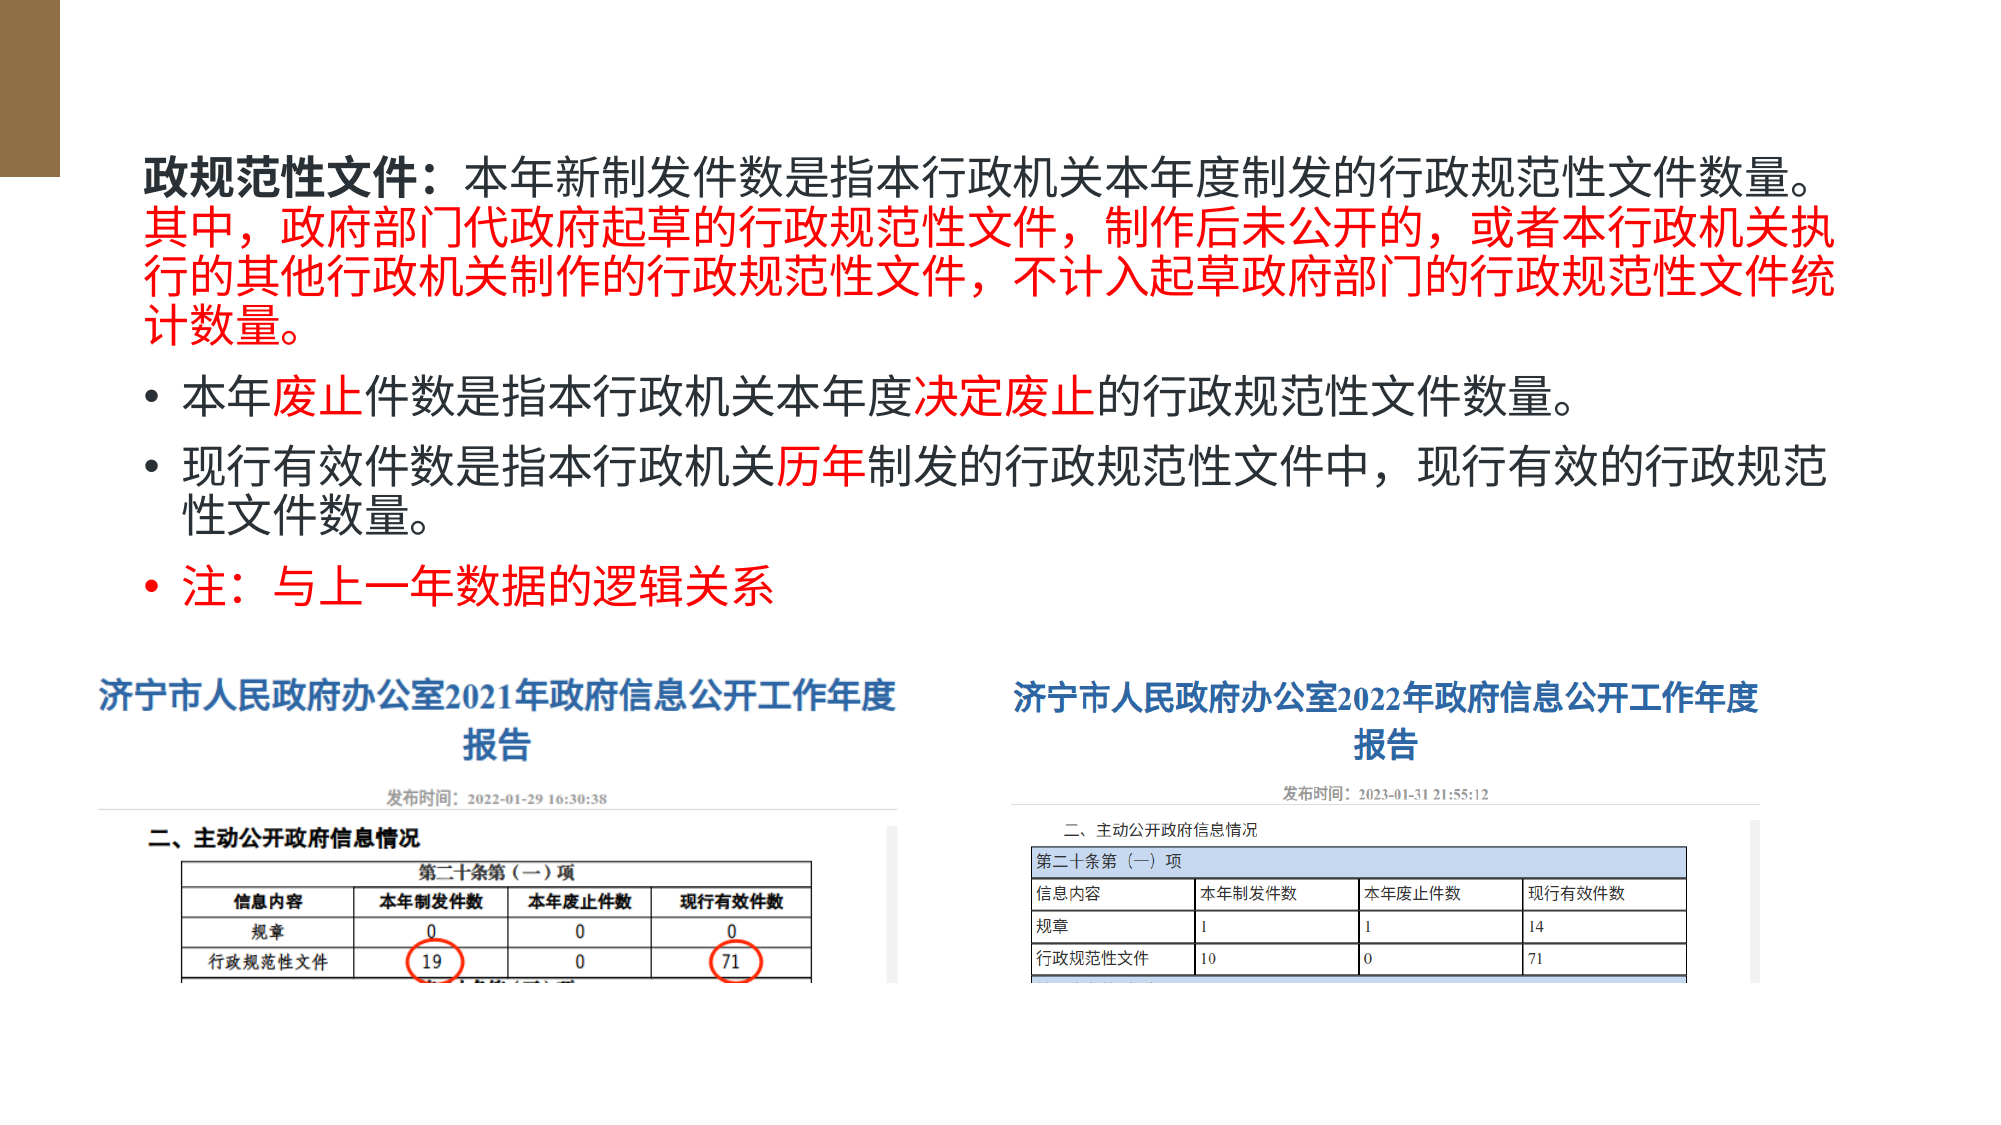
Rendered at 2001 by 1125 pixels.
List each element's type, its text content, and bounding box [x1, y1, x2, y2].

picture [1002, 653, 1767, 983]
picture [98, 653, 906, 983]
list 政规范性文件：本年新制发件数是指本行政机关本年度制发的行政规范性文件数量。其中，政府部门代政府起草的行政规范性文件，制作后未公开的，或者本行政机关执行的其他行政机关制作的行政规范性文件，不计入起草政府部门的行政规范性文件统计数量。 本年废止件数是指本行政机关本年度决定废止的行政规范性文件数量。 现行有效件数是指本行政机关历年制发的行政规范性文件中，现行有效的行政规范性文件数量。 注：与上一年数据的逻辑关系 [128, 147, 1863, 997]
